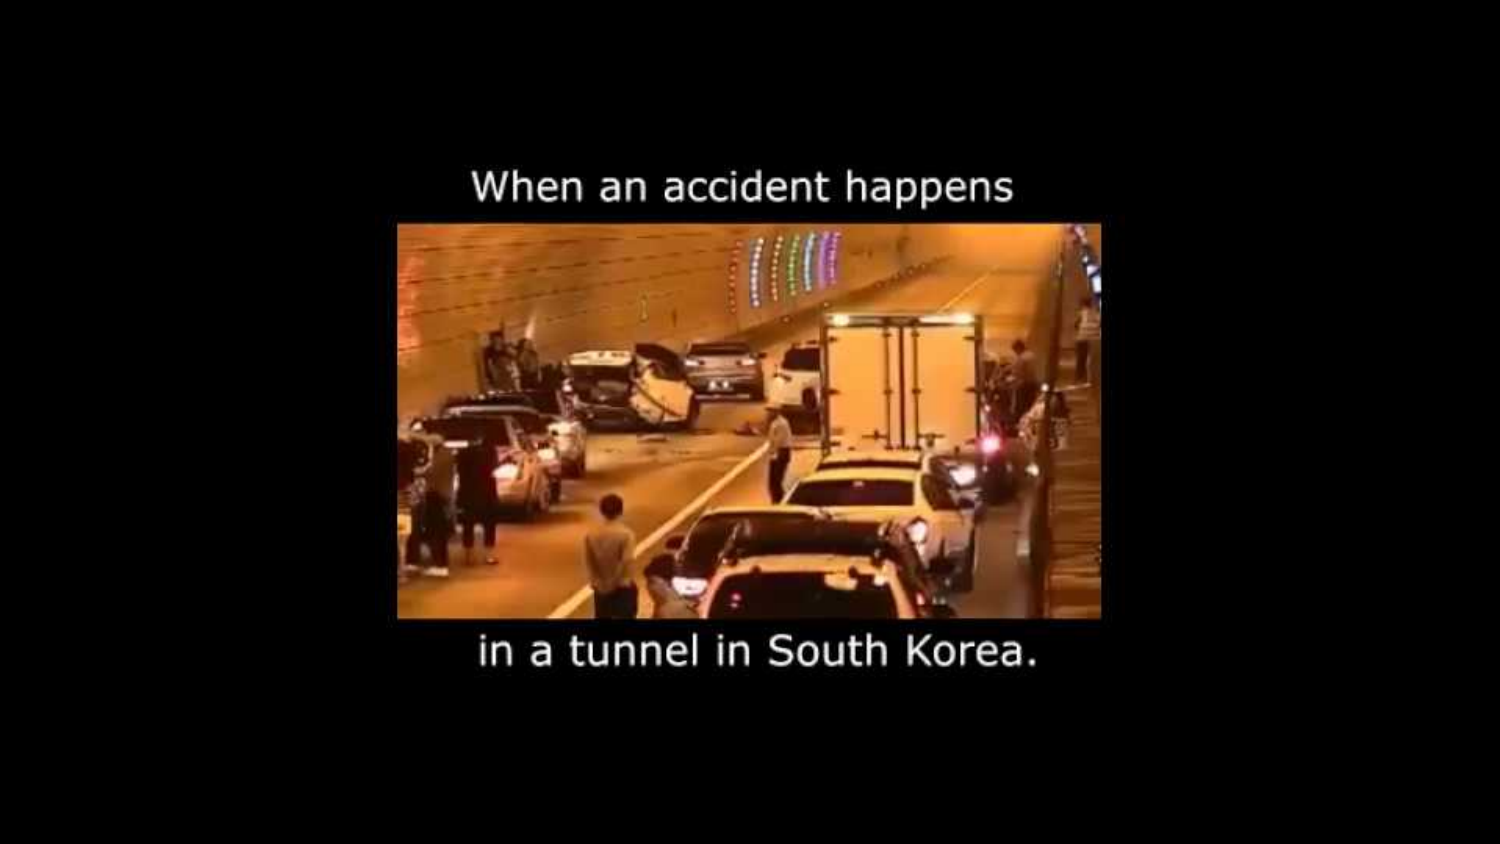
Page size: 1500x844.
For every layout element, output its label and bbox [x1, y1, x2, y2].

text_box [374, 140, 1125, 704]
